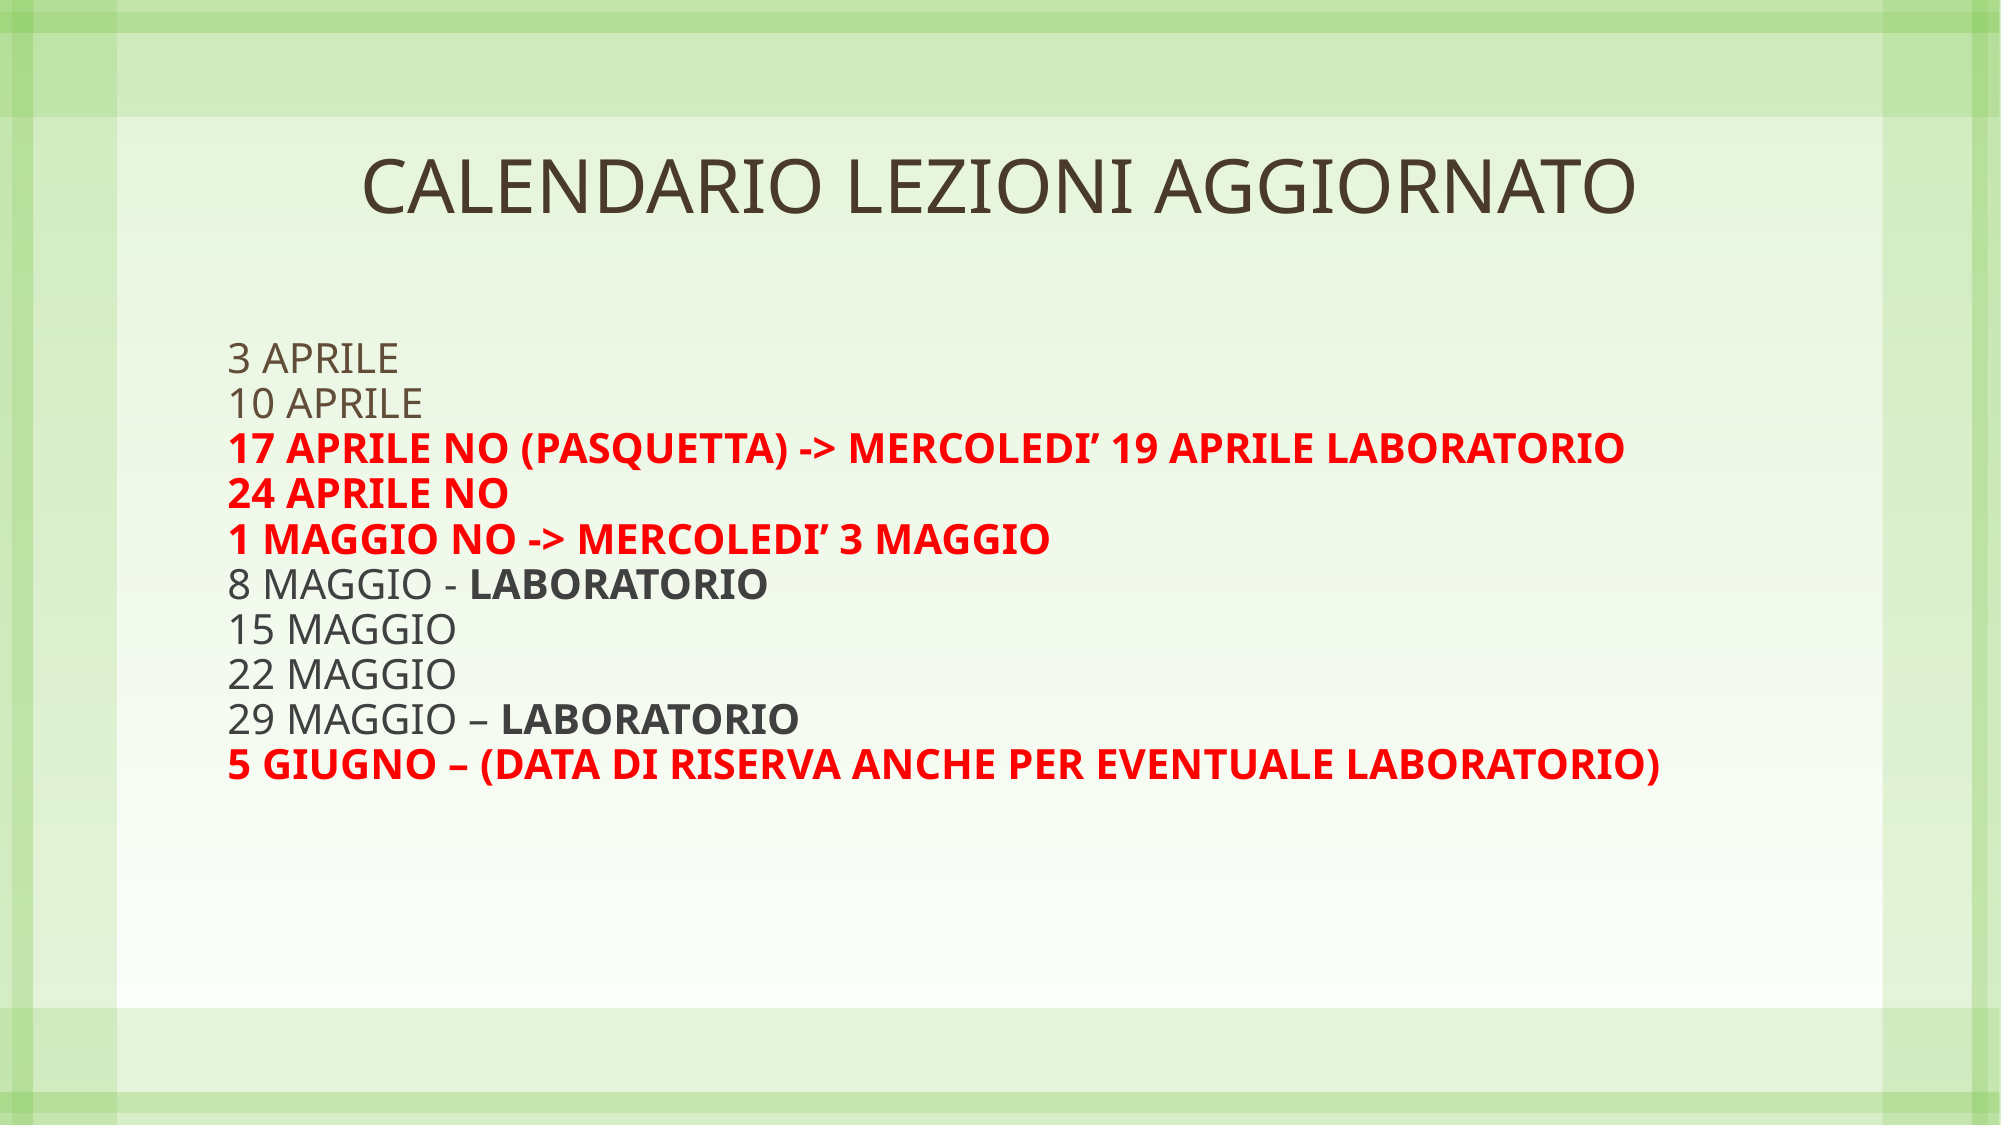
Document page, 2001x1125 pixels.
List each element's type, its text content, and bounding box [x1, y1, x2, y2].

subtitle 3 APRILE 10 APRILE 17 APRILE NO (PASQUETTA) -> MERCOLEDI’ 19 aPRILE LABORATORIO 24 APRILE NO 1 MAGGIO NO -> MERCOLEDI’ 3 MAGGIO 8 MAGGIO - LABORATORIO 15 MAGGIO 22 MAGGIO 29 MAGGIO – LABORATORIO 5 GIUGNO – (DATA DI RISERVA anche per eventuale laboratorio) [212, 330, 1788, 958]
title CALENDARIO LEZIONI AGGIORNATO [212, 195, 1788, 237]
